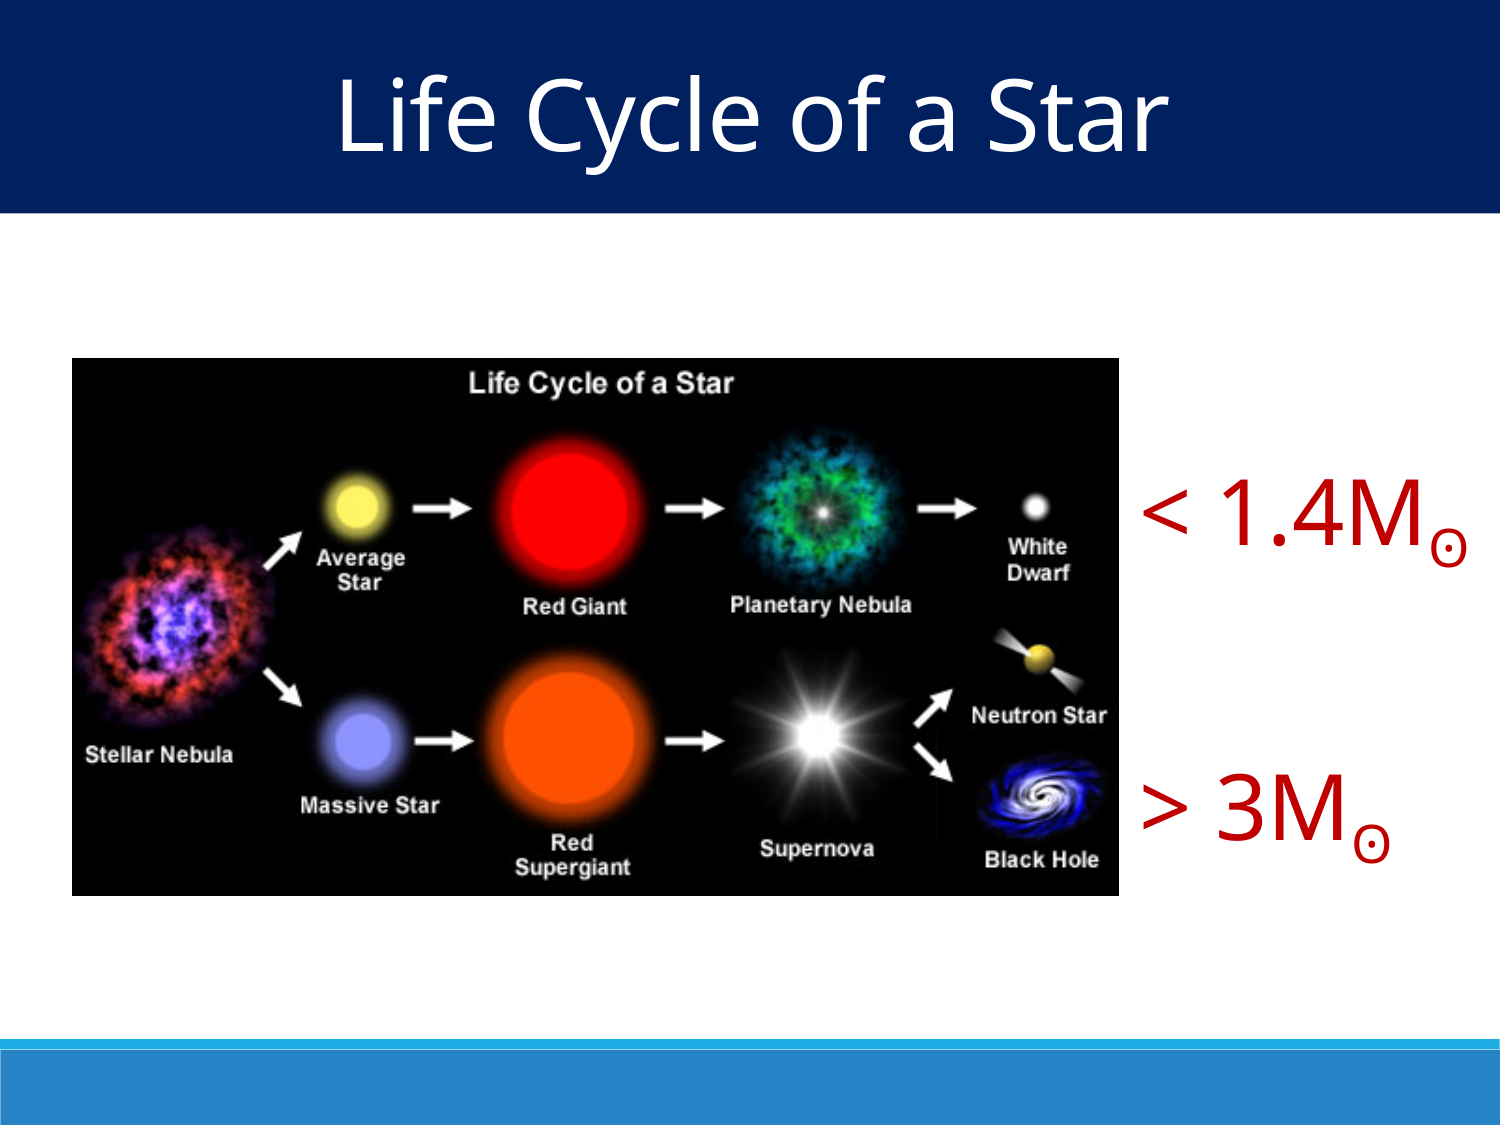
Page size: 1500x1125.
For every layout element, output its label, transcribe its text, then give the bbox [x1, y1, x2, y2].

text_box > 3Mʘ [1127, 741, 1450, 882]
text_box < 1.4Mʘ [1127, 446, 1500, 586]
text_box [0, 0, 1500, 215]
text_box Life Cycle of a Star [4, 62, 1500, 189]
picture [71, 358, 1119, 896]
